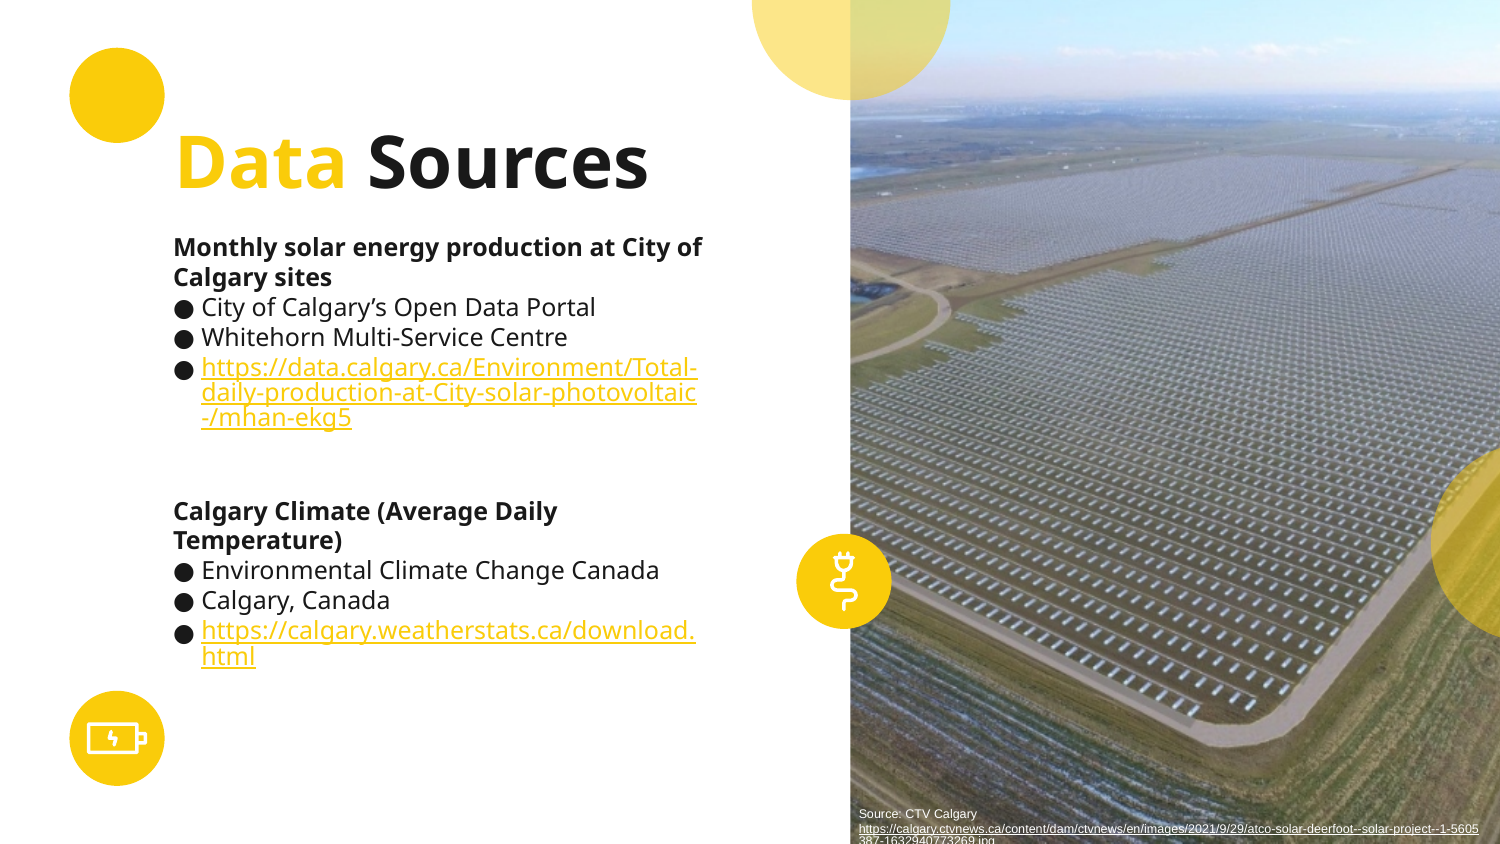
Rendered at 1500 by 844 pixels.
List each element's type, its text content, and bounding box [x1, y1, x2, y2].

picture [850, 0, 1500, 844]
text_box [69, 690, 165, 787]
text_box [796, 533, 892, 630]
title Data Sources [160, 100, 721, 194]
text_box [751, 0, 848, 100]
text_box [69, 47, 165, 143]
subtitle Monthly solar energy production at City of Calgary sites City of Calgary’s Open Data Portal Whitehorn Multi-Service Centre https://data.calgary.ca/Environment/Total-daily-production-at-City-solar-photovoltaic-/mhan-ekg5 Calgary Climate (Average Daily Temperature) Environmental Climate Change Canada Calgary, Canada https://calgary.weatherstats.ca/download.html [158, 216, 720, 669]
